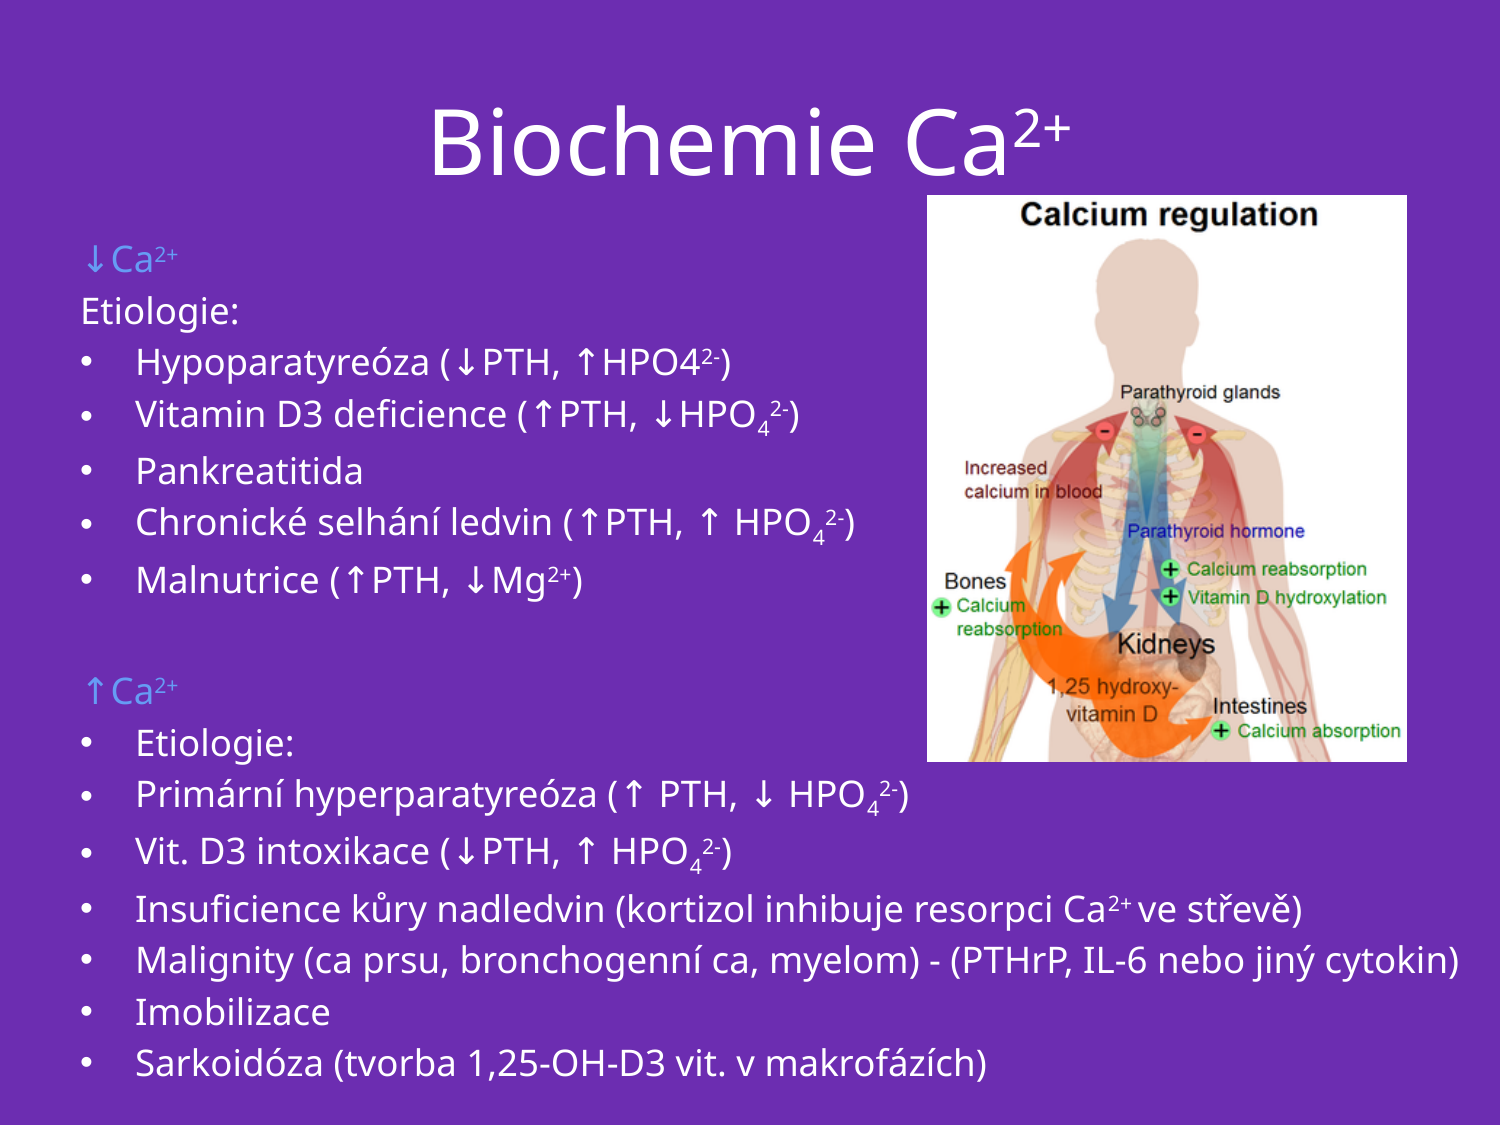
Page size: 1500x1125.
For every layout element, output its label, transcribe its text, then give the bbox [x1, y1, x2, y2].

picture [926, 194, 1408, 763]
title Biochemie Ca2+ [75, 45, 1425, 219]
list ↓Ca2+ Etiologie: Hypoparatyreóza (↓PTH, ↑HPO42-) Vitamin D3 deficience (↑PTH, ↓HPO42-) Pankreatitida Chronické selhání ledvin (↑PTH, ↑ HPO42-) Malnutrice (↑PTH, ↓Mg2+) ↑Ca2+ Etiologie: Primární hyperparatyreóza (↑ PTH, ↓ HPO42-) Vit. D3 intoxikace (↓PTH, ↑ HPO42-) Insuficience kůry nadledvin (kortizol inhibuje resorpci Ca2+ ve střevě) Malignity (ca prsu, bronchogenní ca, myelom) - (PTHrP, IL-6 nebo jiný cytokin) Imobilizace Sarkoidóza (tvorba 1,25-OH-D3 vit. v makrofázích) [64, 219, 1483, 1106]
